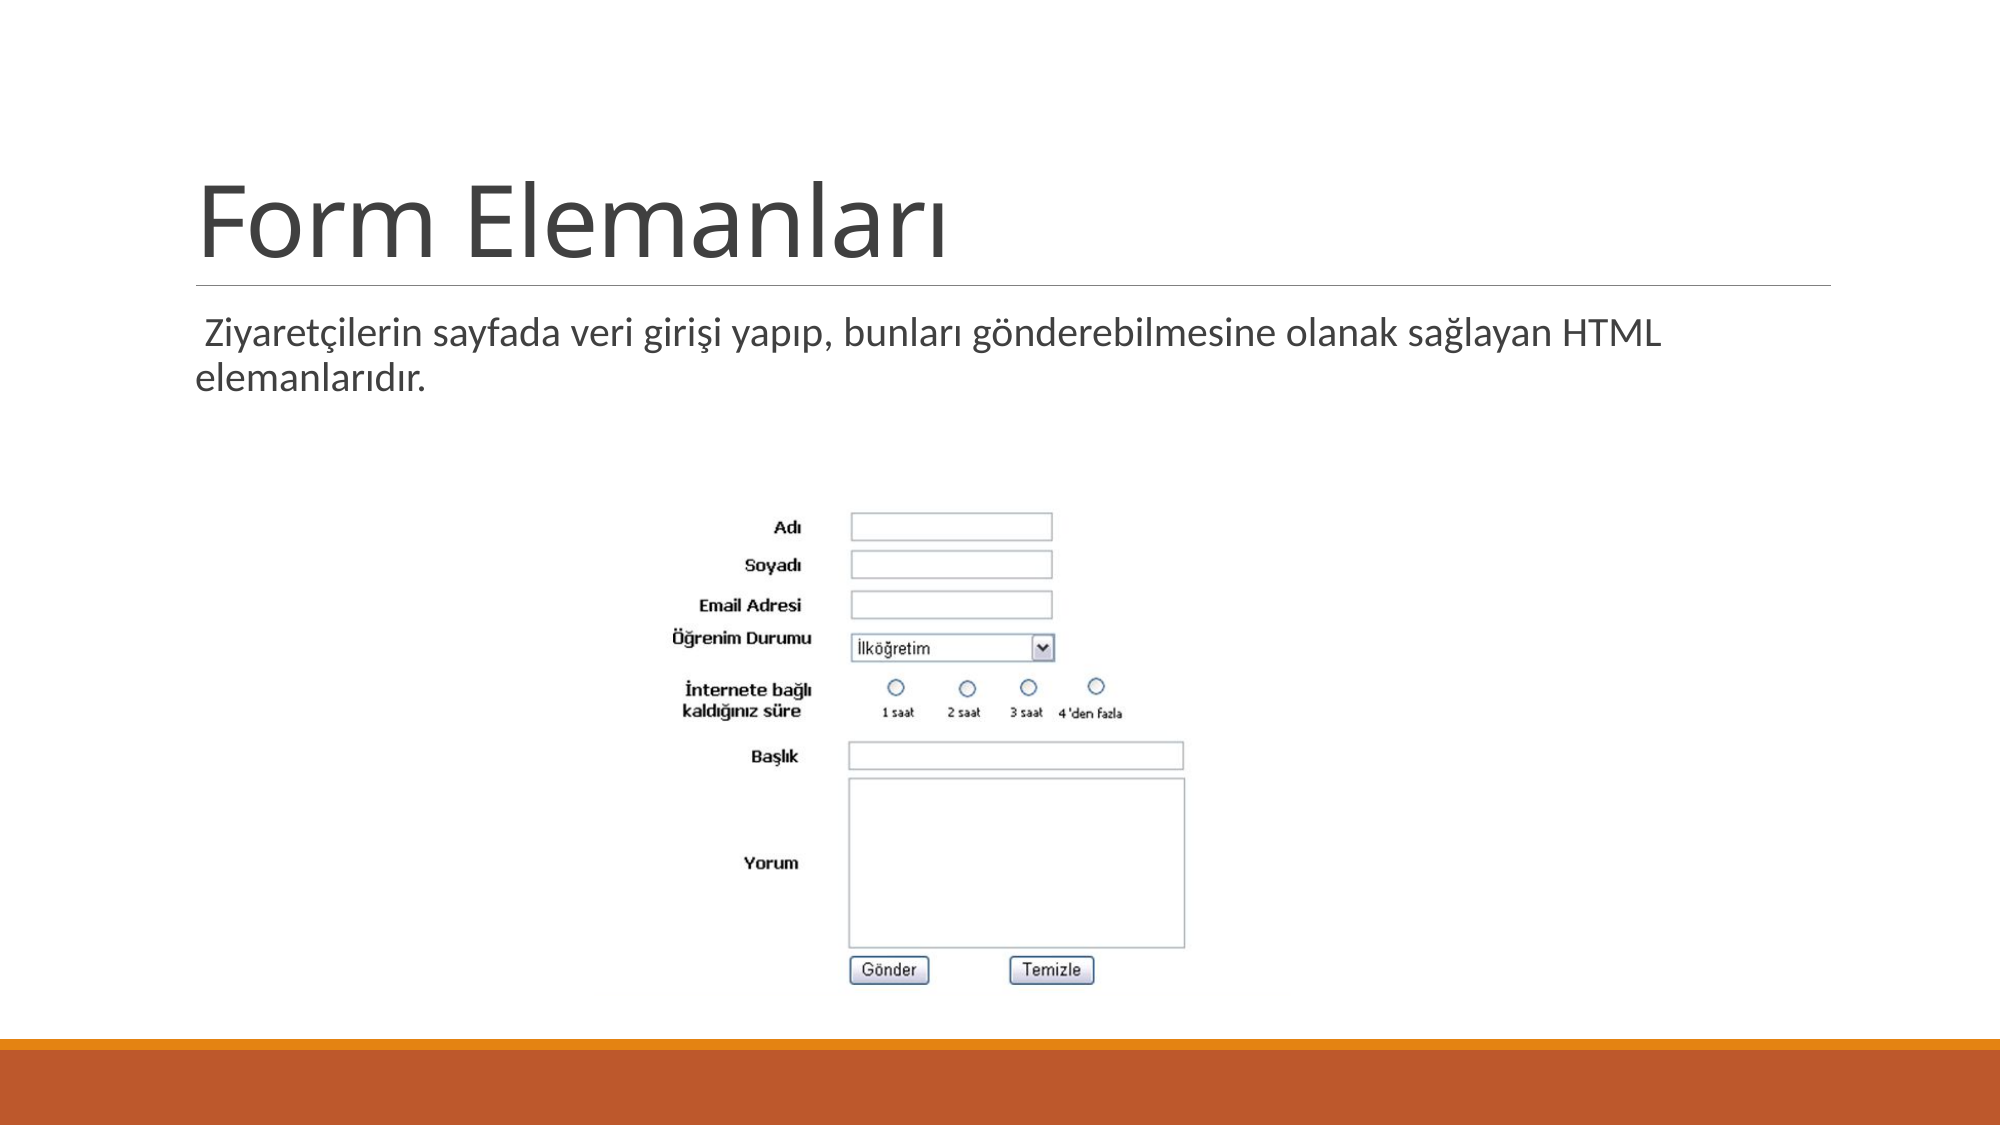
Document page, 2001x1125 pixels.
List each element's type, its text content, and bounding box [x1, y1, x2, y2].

list Ziyaretçilerin sayfada veri girişi yapıp, bunları gönderebilmesine olanak sağlayan HTML elemanlarıdır. [180, 302, 1830, 963]
picture [593, 491, 1291, 997]
title Form Elemanları [180, 47, 1830, 285]
